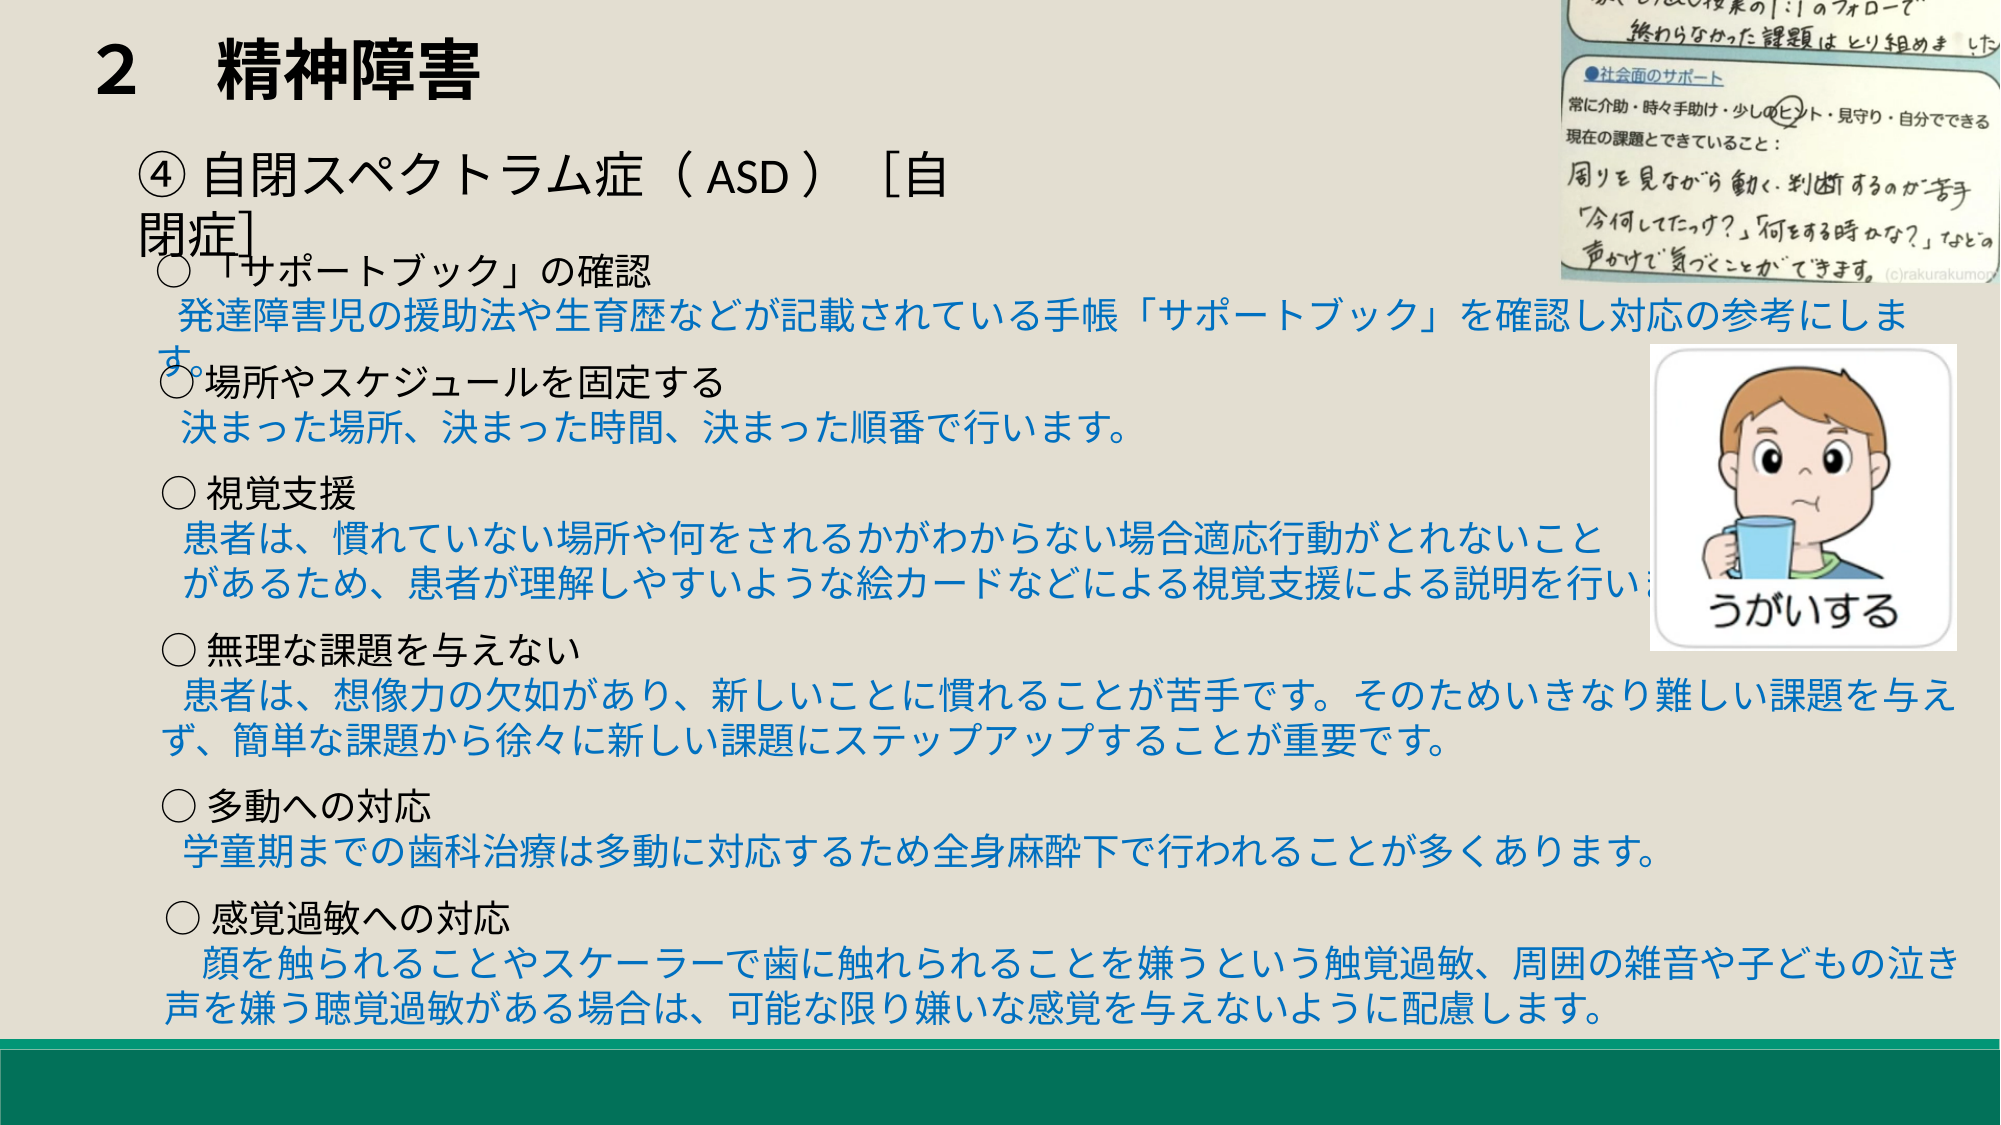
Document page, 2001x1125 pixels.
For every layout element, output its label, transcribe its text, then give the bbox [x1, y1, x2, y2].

text_box ○視覚支援 患者は、慣れていない場所や何をされるかがわからない場合適応行動がとれないこと があるため、患者が理解しやすいような絵カードなどによる視覚支援による説明を行います。 [145, 462, 1646, 613]
text_box ④自閉スペクトラム症（ASD）［自閉症］ [122, 135, 1011, 271]
text_box ○感覚過敏への対応 顔を触られることやスケーラーで歯に触れられることを嫌うという触覚過敏、周囲の雑音や子どもの泣き声を嫌う聴覚過敏がある場合は、可能な限り嫌いな感覚を与えないように配慮します。 [150, 887, 2000, 1037]
text_box ○場所やスケジュールを固定する 決まった場所、決まった時間、決まった順番で行います。 [143, 351, 1646, 457]
picture [1649, 344, 1958, 651]
text_box ２ 精神障害 [68, 20, 499, 115]
picture [1557, 0, 2000, 287]
text_box ○「サポートブック」の確認 発達障害児の援助法や生育歴などが記載されている手帳「サポートブック」を確認し対応の参考にします。 [140, 240, 1926, 390]
text_box ○無理な課題を与えない 患者は、想像力の欠如があり、新しいことに慣れることが苦手です。そのためいきなり難しい課題を与えず、簡単な課題から徐々に新しい課題にステップアップすることが重要です。 [145, 619, 1973, 770]
text_box ○多動への対応 学童期までの歯科治療は多動に対応するため全身麻酔下で行われることが多くあります。 [145, 775, 1967, 881]
